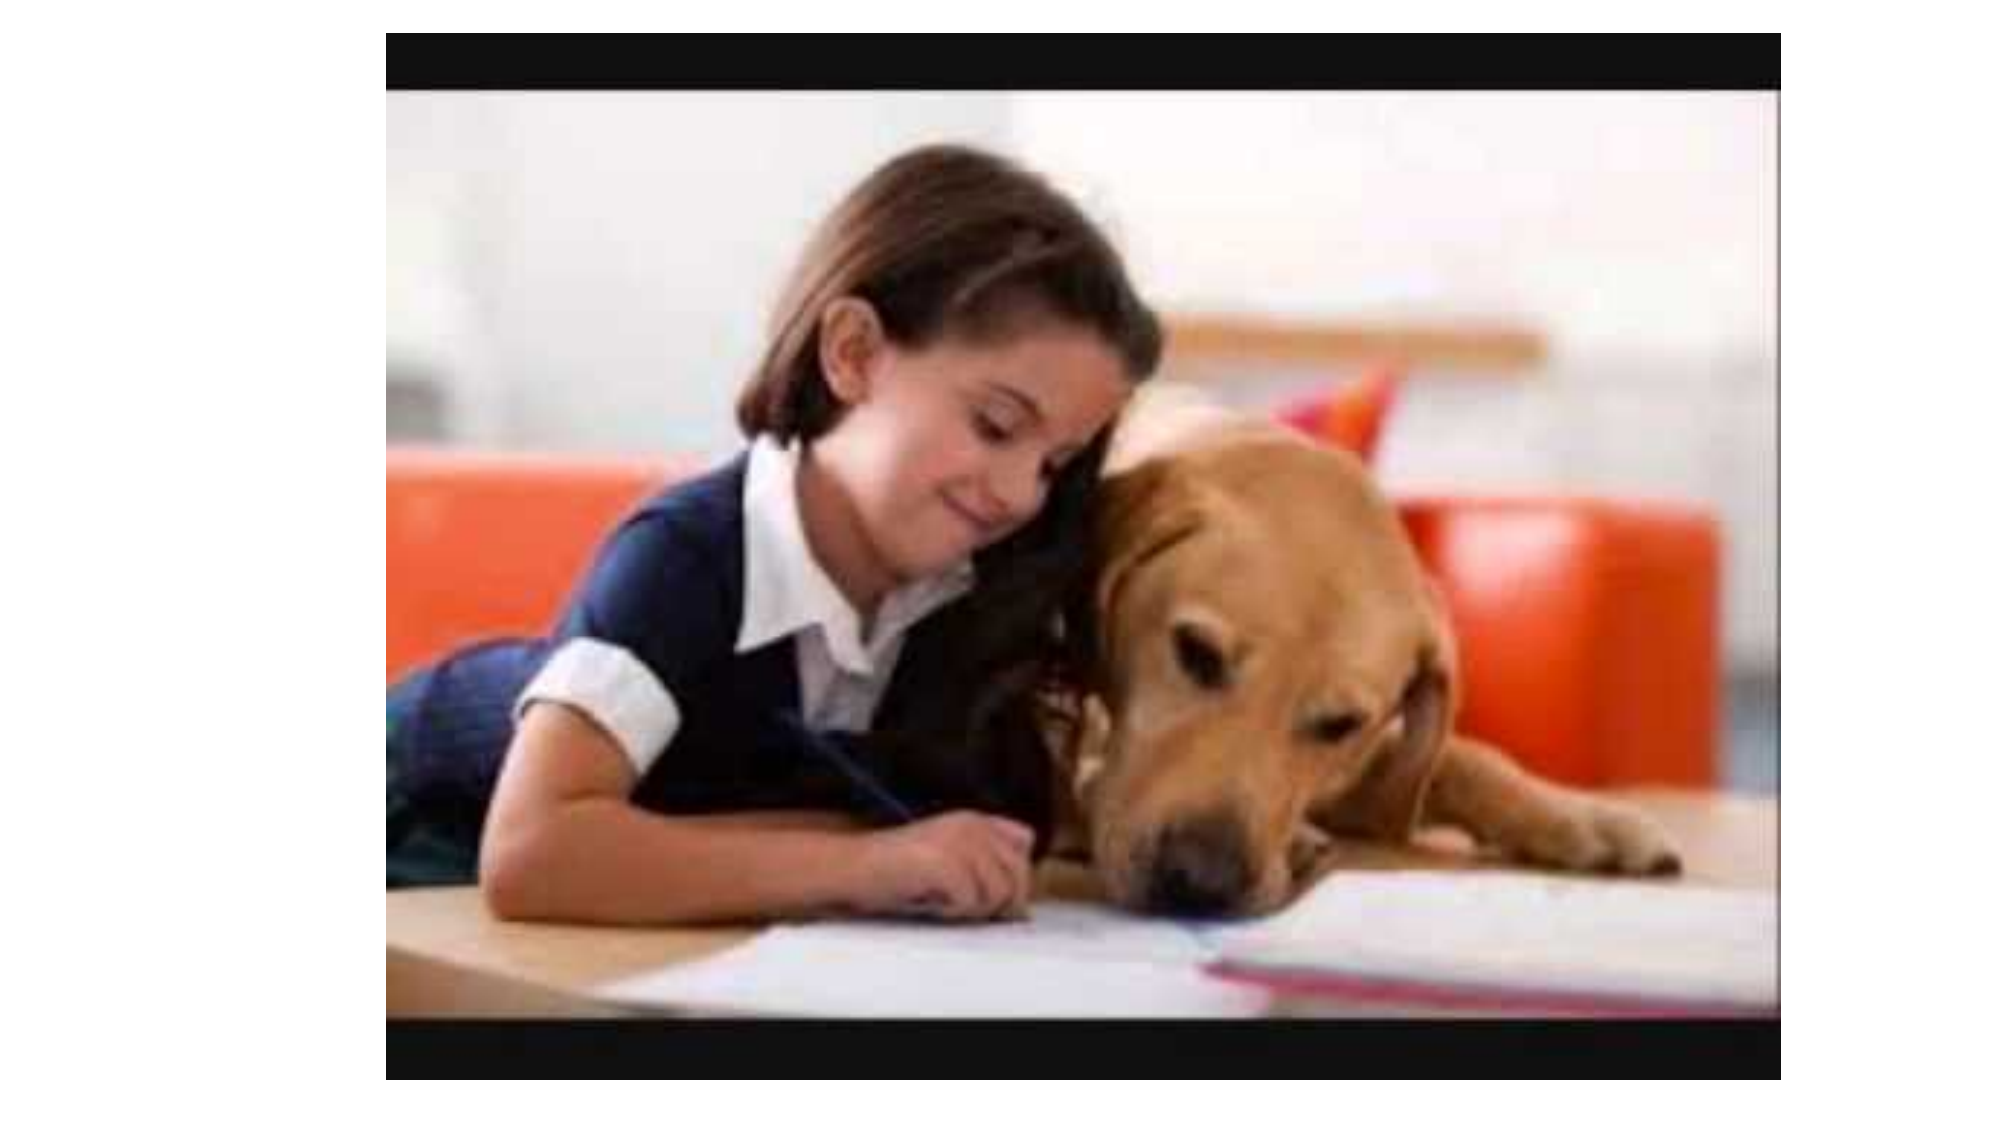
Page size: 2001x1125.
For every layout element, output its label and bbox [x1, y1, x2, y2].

picture [386, 33, 1781, 1080]
